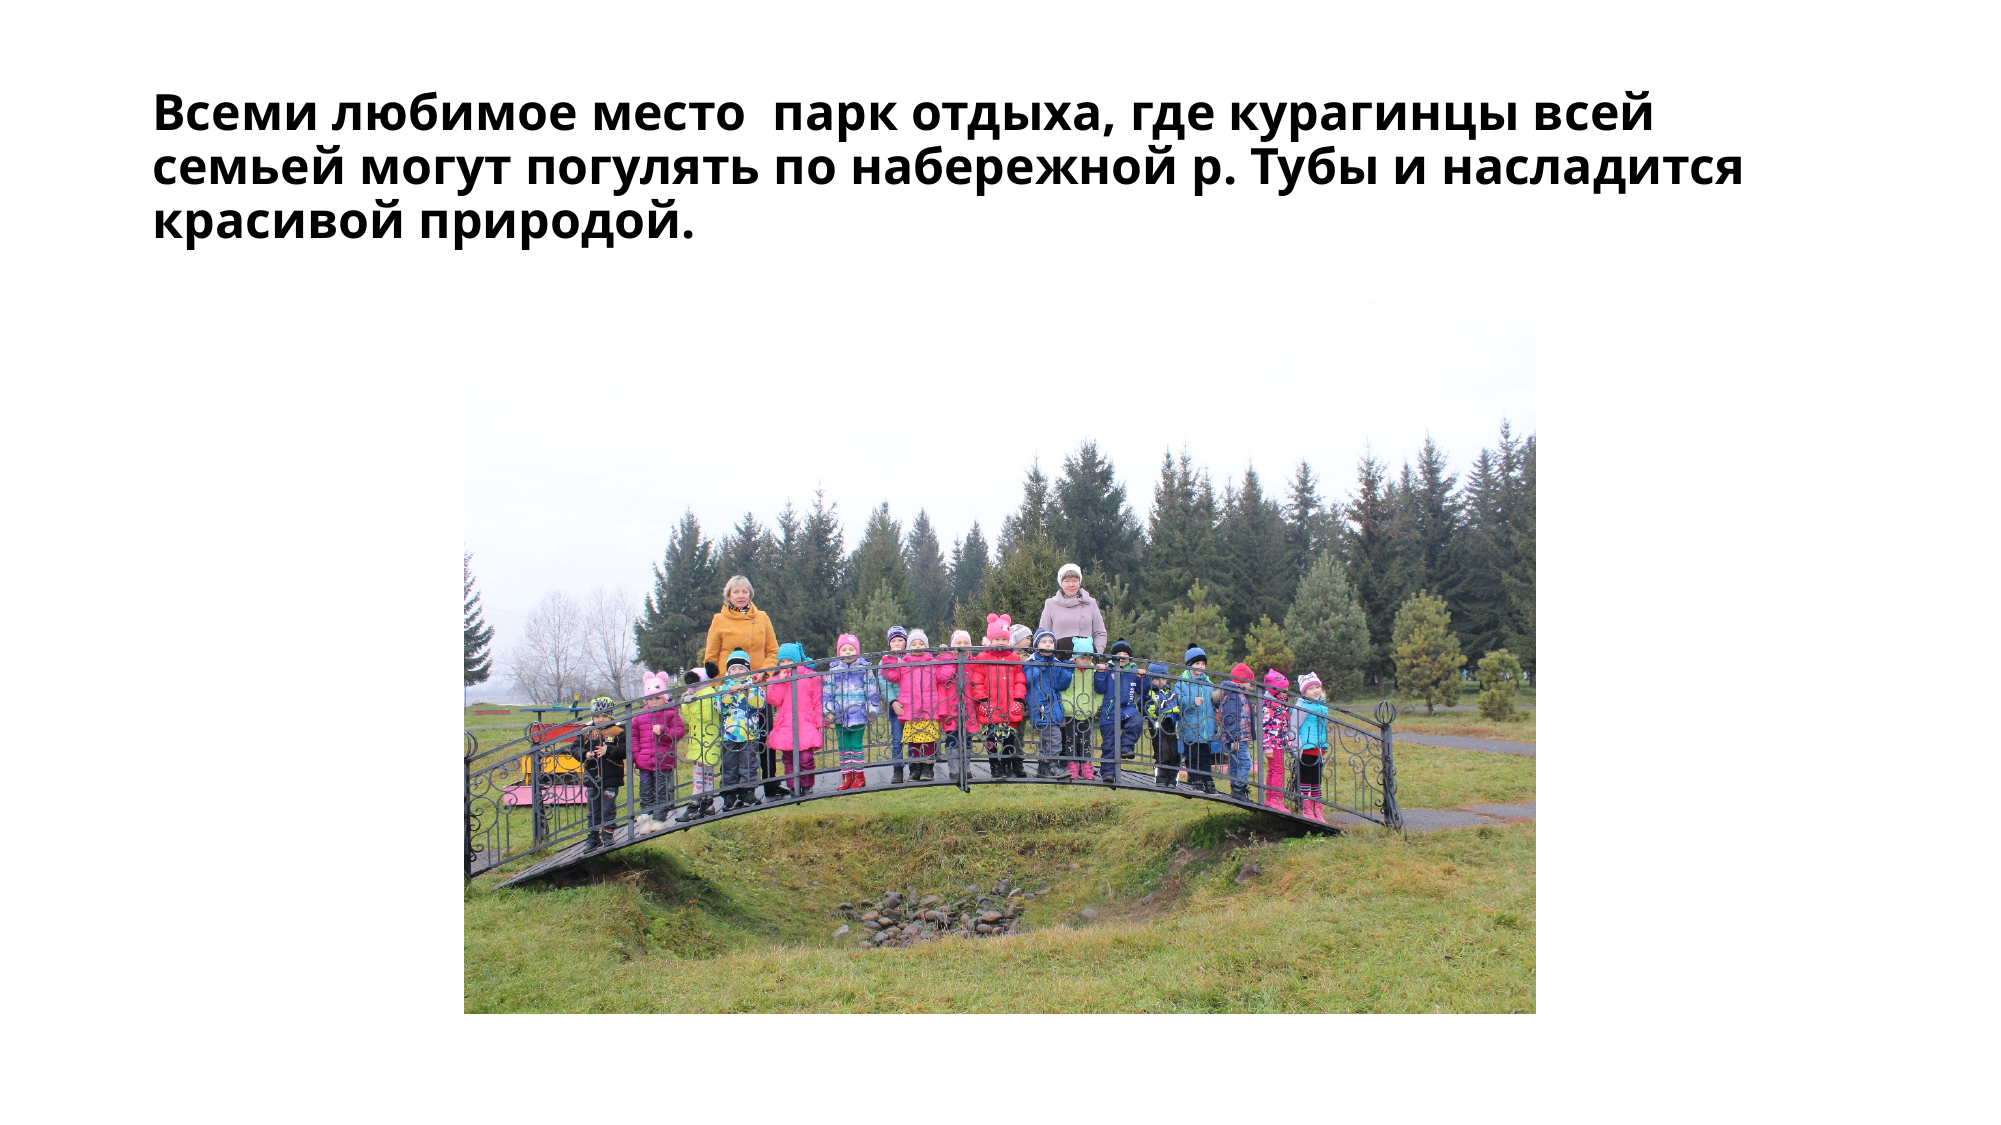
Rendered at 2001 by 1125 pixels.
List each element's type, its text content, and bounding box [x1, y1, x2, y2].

title Всеми любимое место парк отдыха, где курагинцы всей семьей могут погулять по набережной р. Тубы и насладится красивой природой. [137, 59, 1863, 278]
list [464, 299, 1536, 1014]
